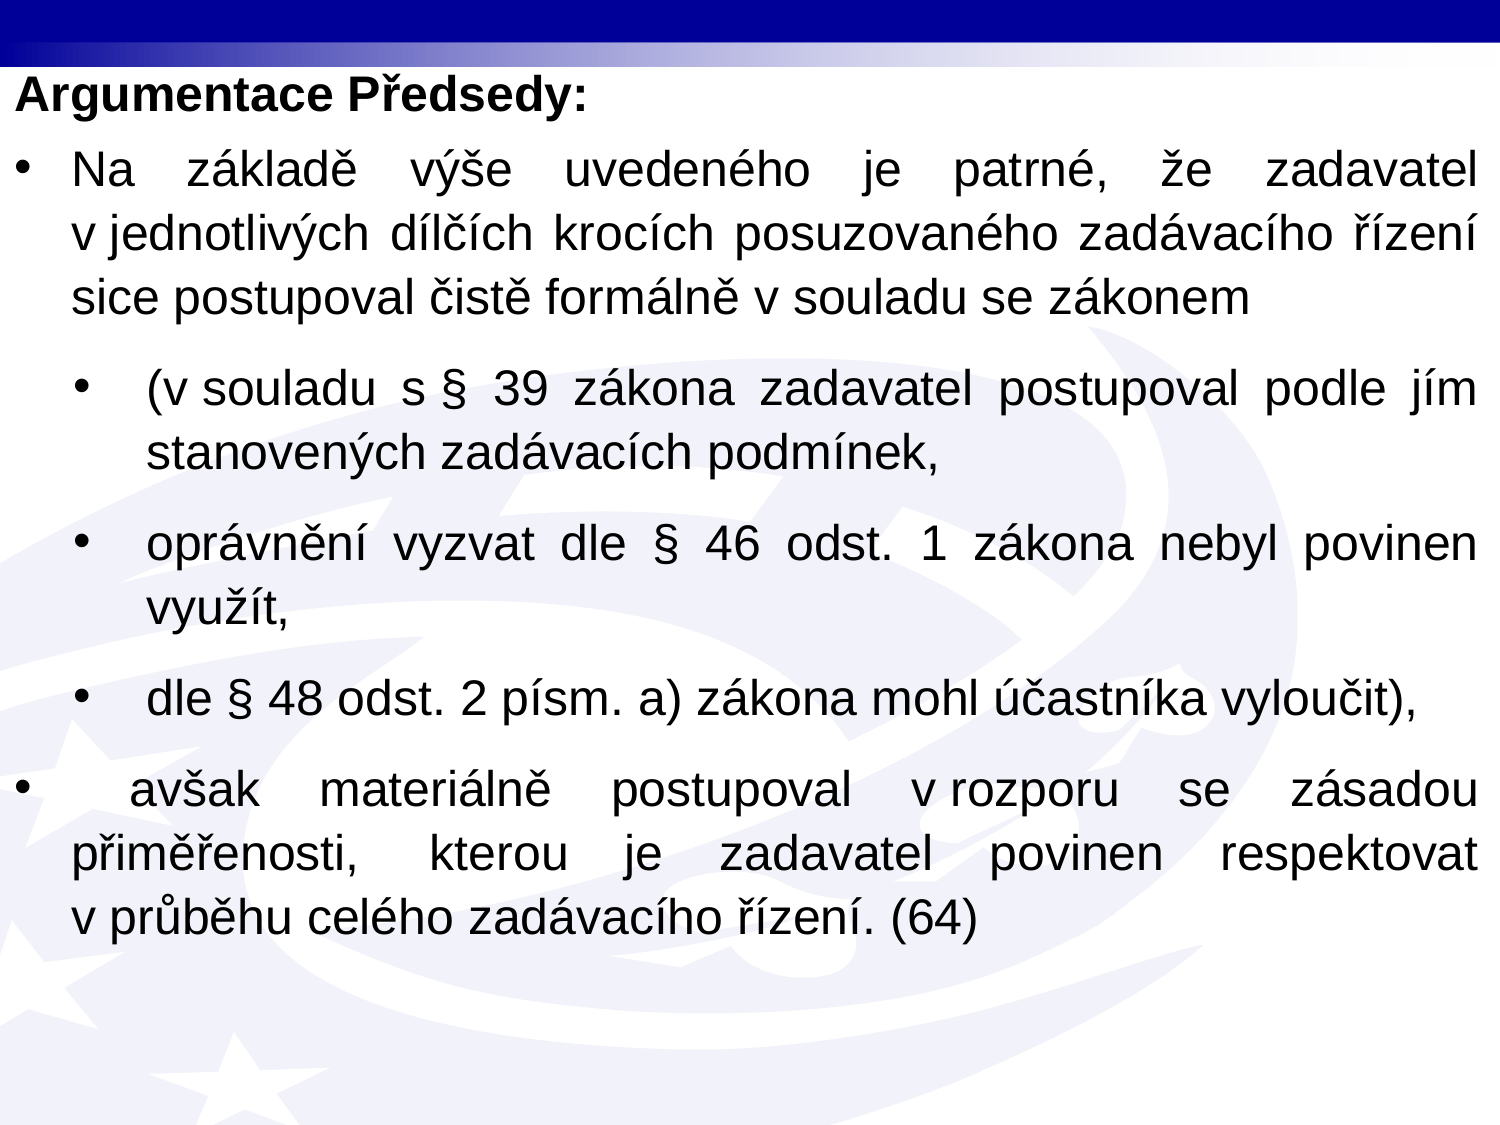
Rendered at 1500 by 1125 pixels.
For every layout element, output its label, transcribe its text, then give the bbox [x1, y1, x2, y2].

list Argumentace Předsedy: Na základě výše uvedeného je patrné, že zadavatel v jednotlivých dílčích krocích posuzovaného zadávacího řízení sice postupoval čistě formálně v souladu se zákonem (v souladu s § 39 zákona zadavatel postupoval podle jím stanovených zadávacích podmínek, oprávnění vyzvat dle § 46 odst. 1 zákona nebyl povinen využít, dle § 48 odst. 2 písm. a) zákona mohl účastníka vyloučit), avšak materiálně postupoval v rozporu se zásadou přiměřenosti, kterou je zadavatel povinen respektovat v průběhu celého zadávacího řízení. (64) [0, 54, 1495, 1118]
